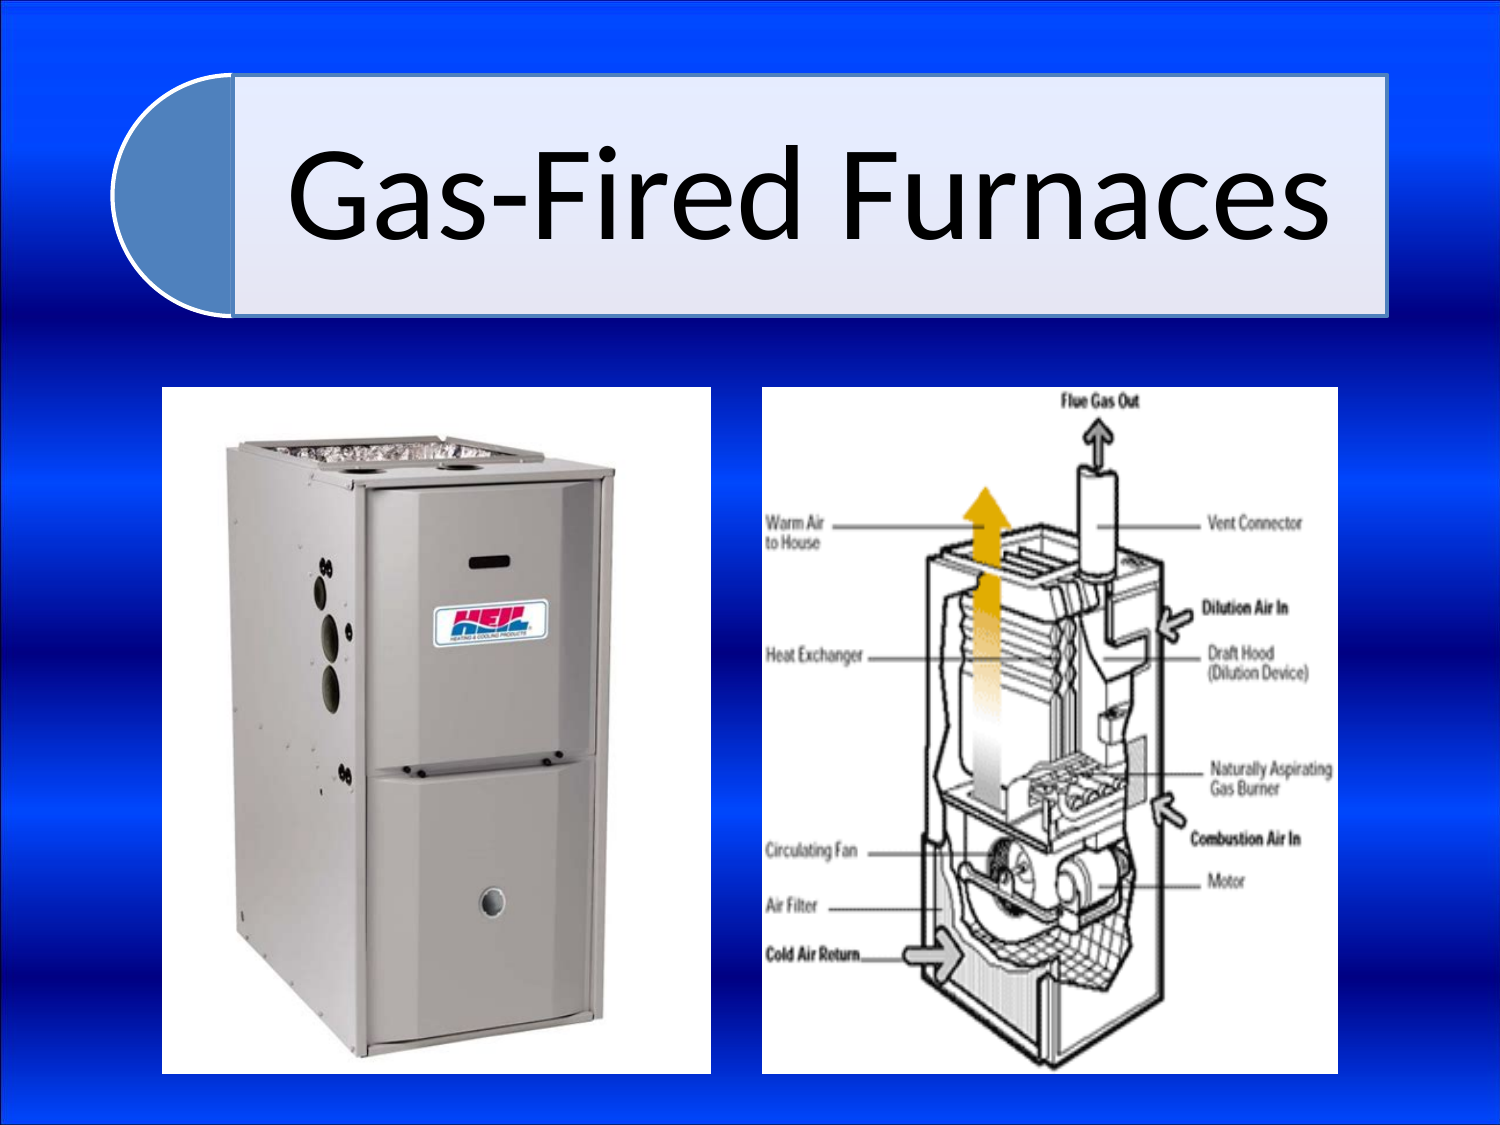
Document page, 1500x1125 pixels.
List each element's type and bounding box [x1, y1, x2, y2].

text_box [112, 74, 1388, 317]
picture [0, 0, 1500, 1125]
